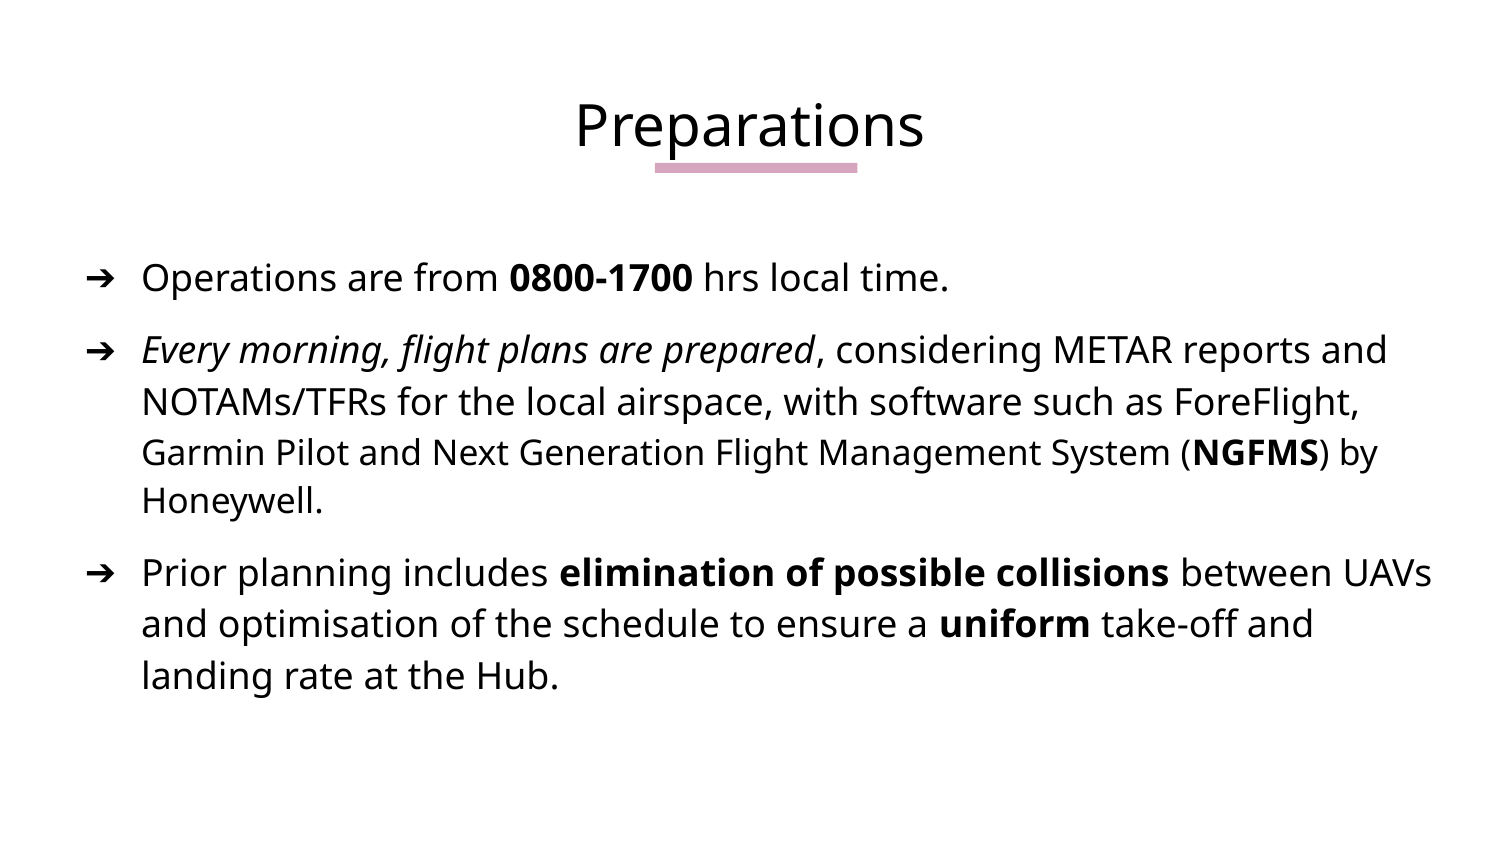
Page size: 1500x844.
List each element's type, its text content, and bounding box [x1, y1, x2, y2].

title Preparations [51, 72, 1449, 167]
list Operations are from 0800-1700 hrs local time. Every morning, flight plans are prepared, considering METAR reports and NOTAMs/TFRs for the local airspace, with software such as ForeFlight, Garmin Pilot and Next Generation Flight Management System (NGFMS) by Honeywell. Prior planning includes elimination of possible collisions between UAVs and optimisation of the schedule to ensure a uniform take-off and landing rate at the Hub. [51, 232, 1449, 762]
text_box [654, 162, 858, 173]
